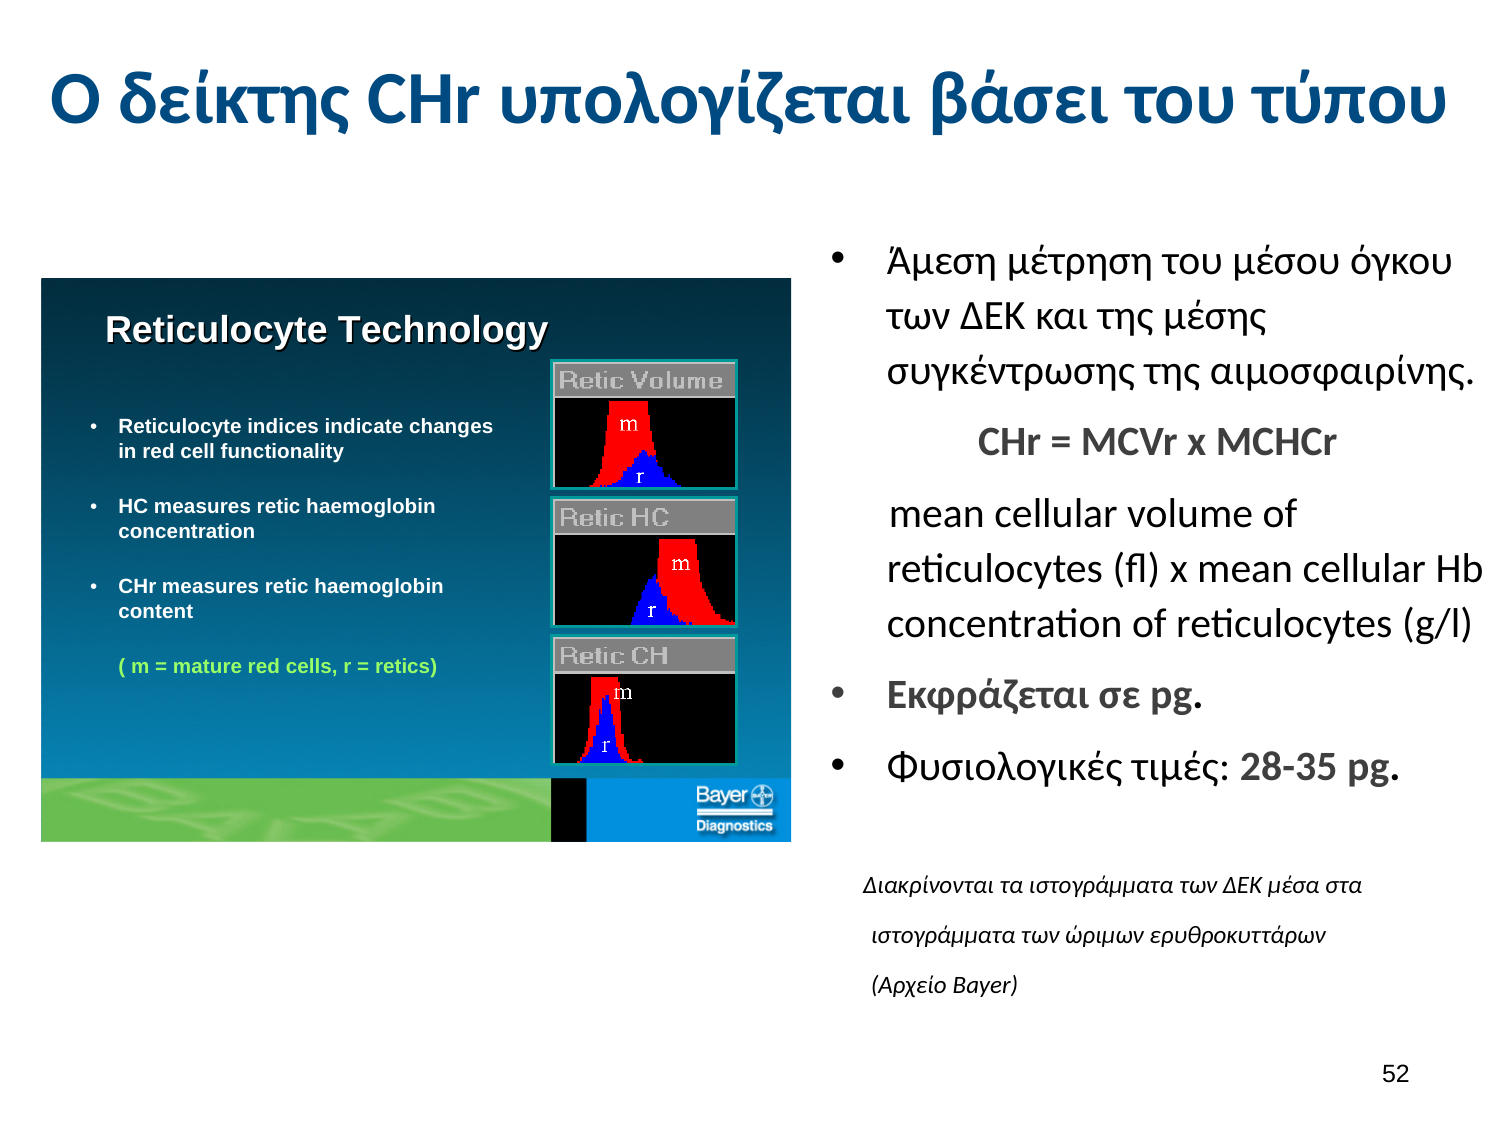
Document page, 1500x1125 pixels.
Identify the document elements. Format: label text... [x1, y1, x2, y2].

title Ο δείκτης CHr υπολογίζεται βάσει του τύπου [0, 19, 1500, 169]
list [40, 278, 792, 842]
slide_number 51 [1074, 1042, 1425, 1103]
list Άμεση μέτρηση του μέσου όγκου των ΔΕΚ και της μέσης συγκέντρωσης της αιμοσφαιρίνης. CHr = MCVr x MCHCr mean cellular volume of reticulocytes (fl) x mean cellular Hb concentration of reticulocytes (g/l) Εκφράζεται σε pg. Φυσιολογικές τιμές: 28-35 pg. Διακρίνονται τα ιστογράμματα των ΔΕΚ μέσα στα ιστογράμματα των ώριμων ερυθροκυττάρων (Αρχείο Bayer) [815, 220, 1500, 1125]
